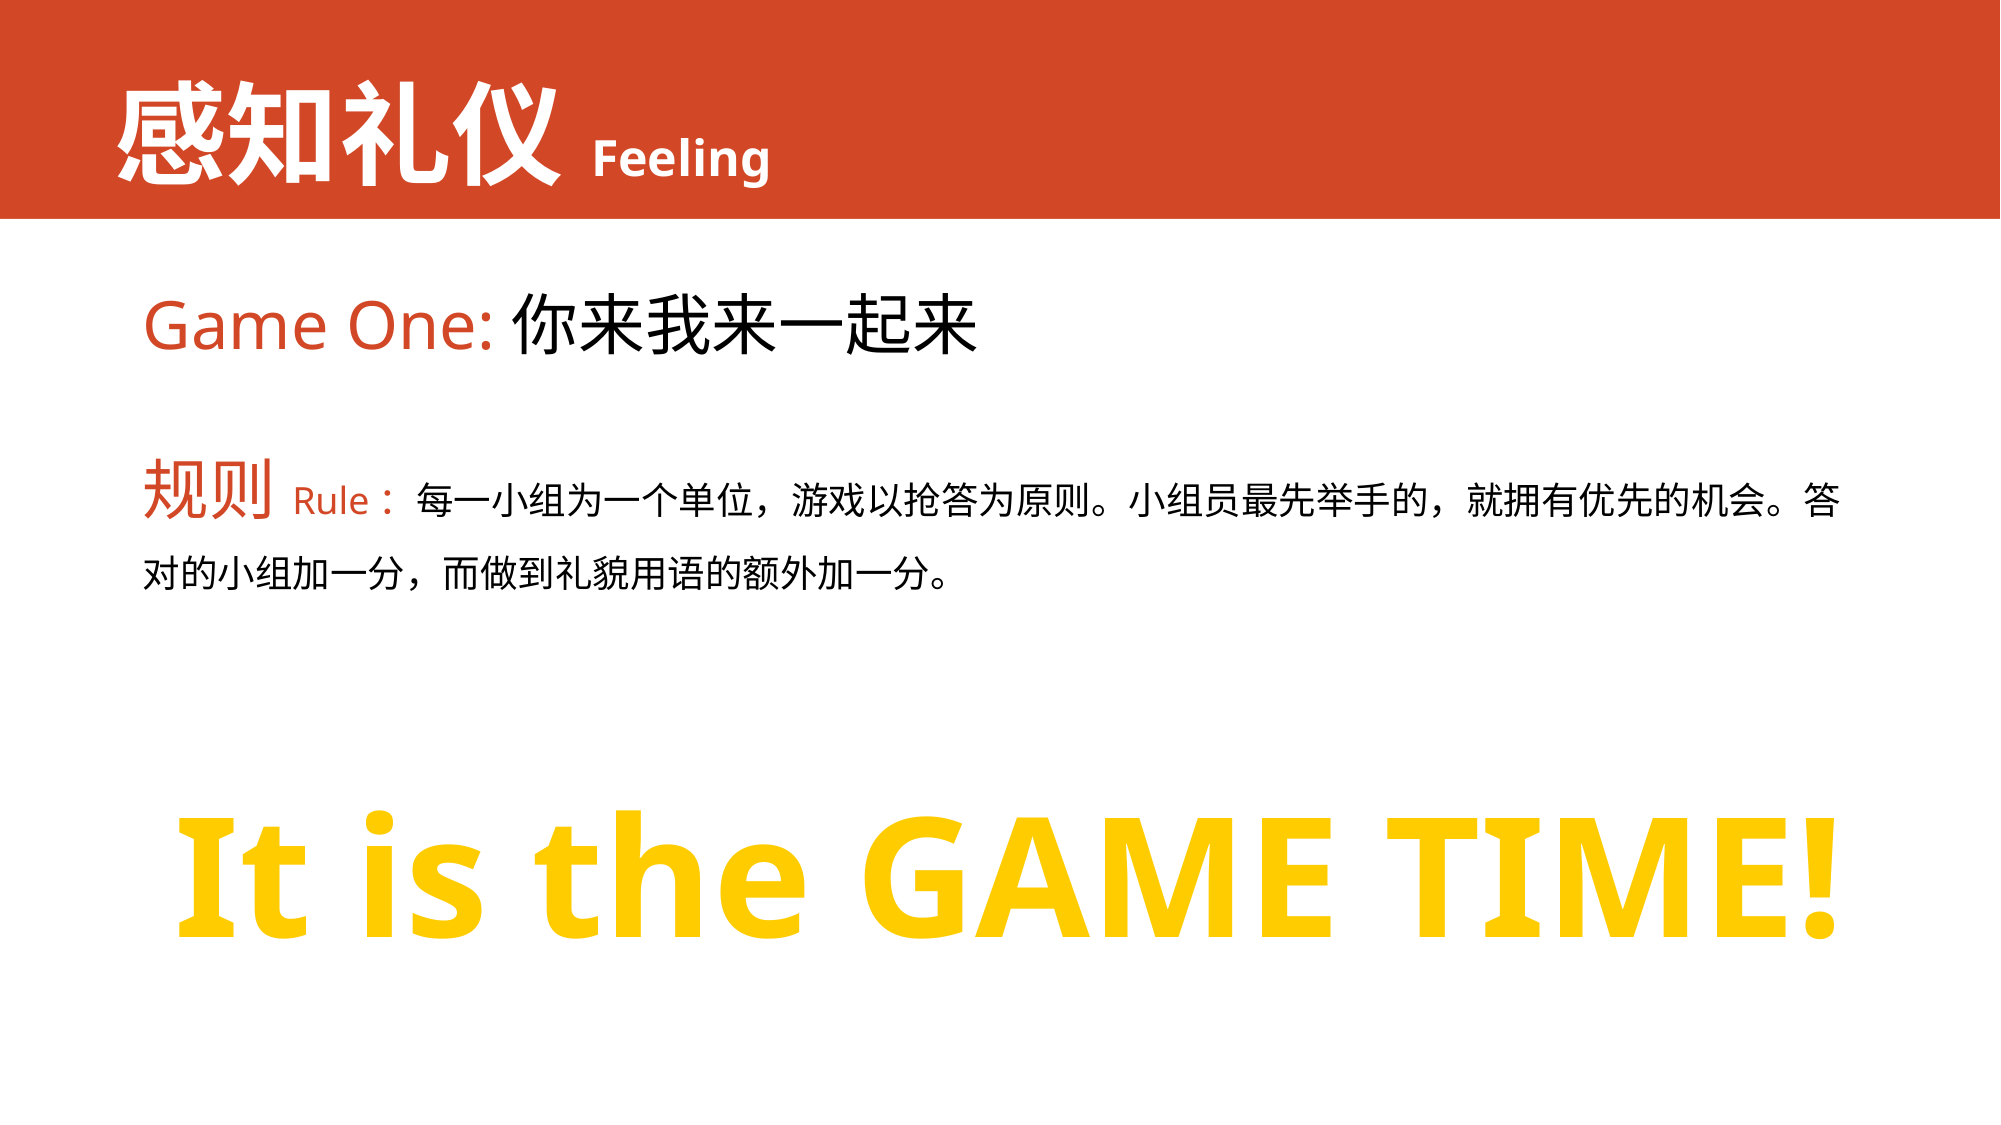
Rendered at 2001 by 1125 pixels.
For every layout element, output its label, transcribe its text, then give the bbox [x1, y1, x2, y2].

list Game One:你来我来一起来 规则Rule：每一小组为一个单位，游戏以抢答为原则。小组员最先举手的，就拥有优先的机会。答对的小组加一分，而做到礼貌用语的额外加一分。 It is the GAME TIME! [127, 234, 1892, 1125]
title 感知礼仪Feeling [99, 8, 1863, 207]
